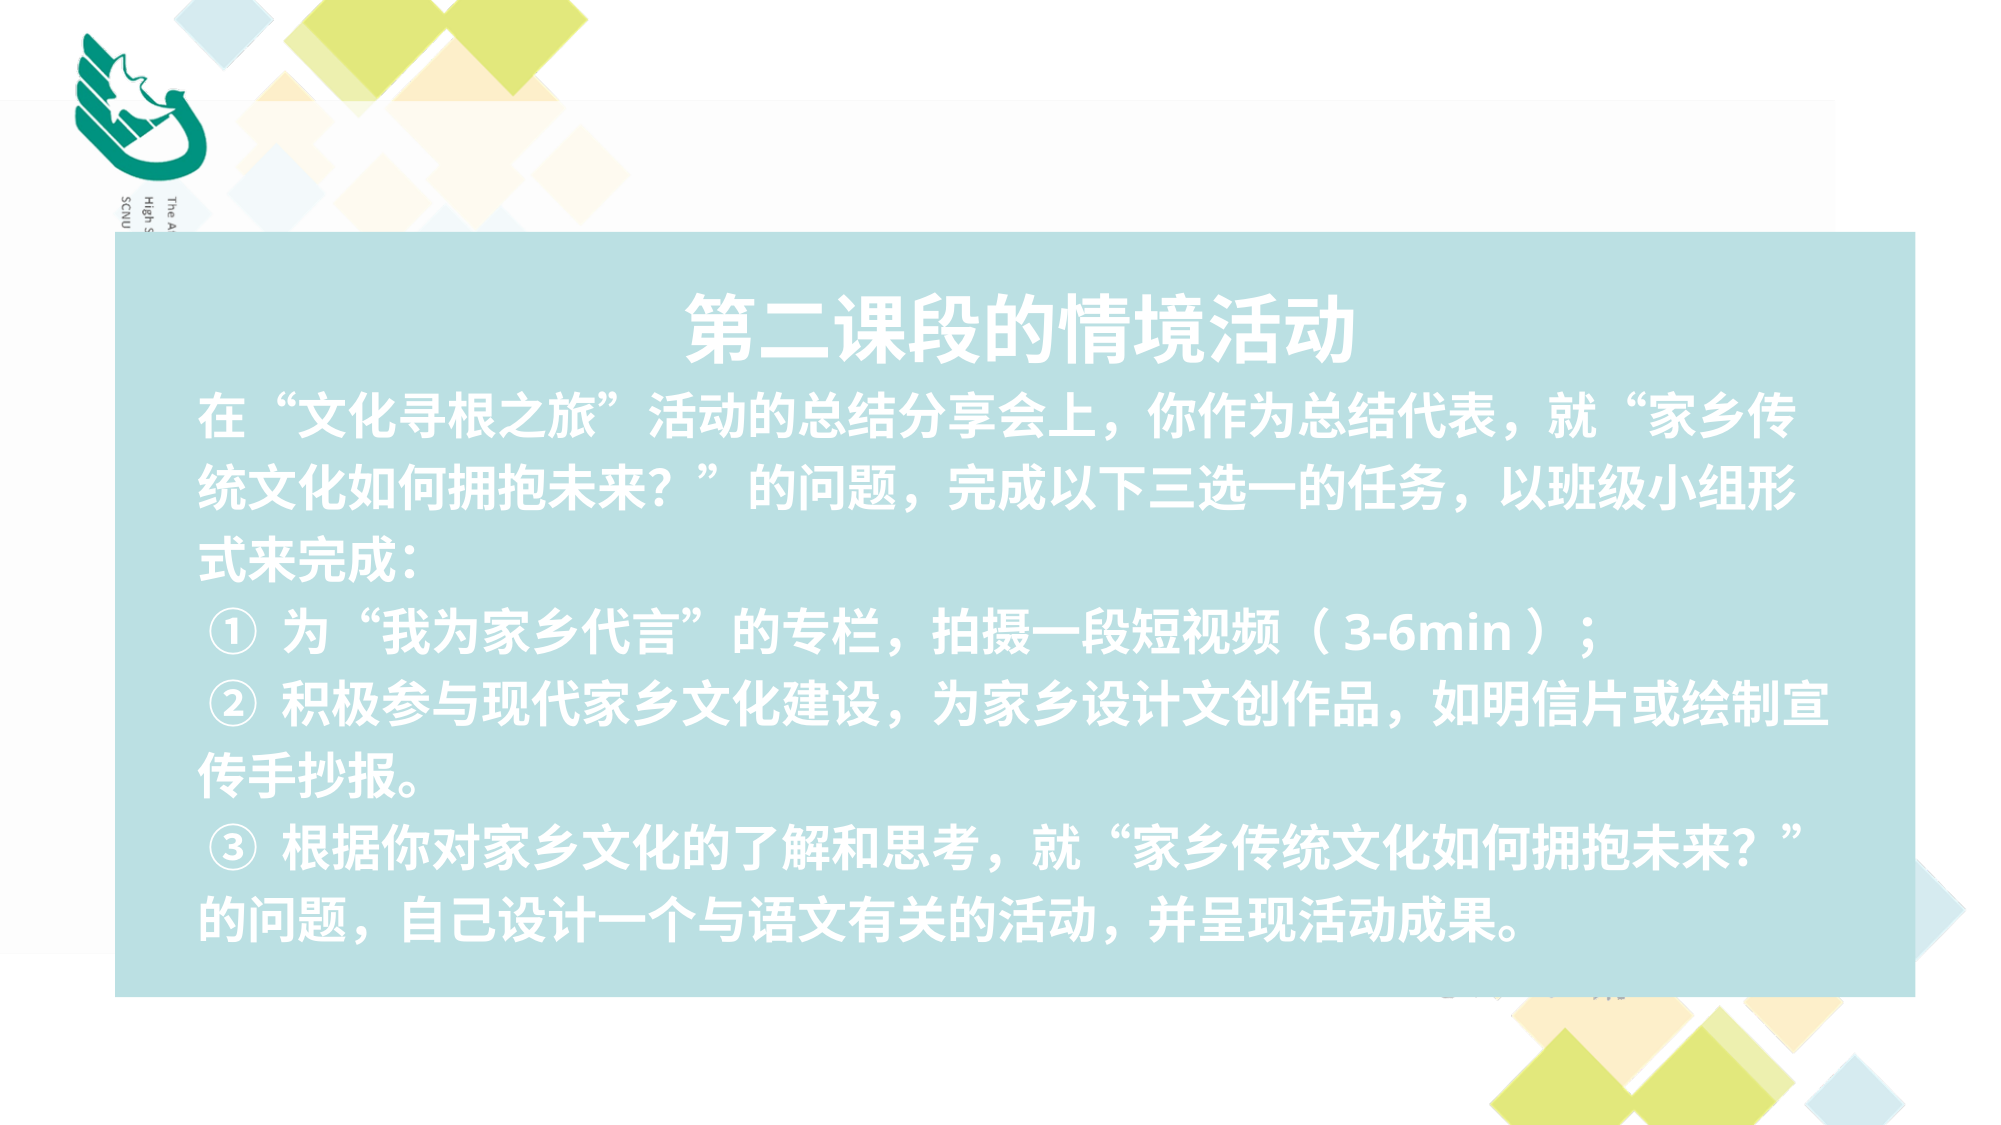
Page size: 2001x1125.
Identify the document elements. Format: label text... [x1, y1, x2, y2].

text_box [114, 231, 1916, 998]
text_box 第二课段的情境活动 在“文化寻根之旅”活动的总结分享会上，你作为总结代表，就“家乡传统文化如何拥抱未来？”的问题，完成以下三选一的任务，以班级小组形式来完成： ① 为“我为家乡代言”的专栏，拍摄一段短视频（3-6min）； ② 积极参与现代家乡文化建设，为家乡设计文创作品，如明信片或绘制宣传手抄报。 ③ 根据你对家乡文化的了解和思考，就“家乡传统文化如何拥抱未来？”的问题，自己设计一个与语文有关的活动，并呈现活动成果。 [182, 257, 1859, 956]
picture [0, 0, 2000, 1125]
